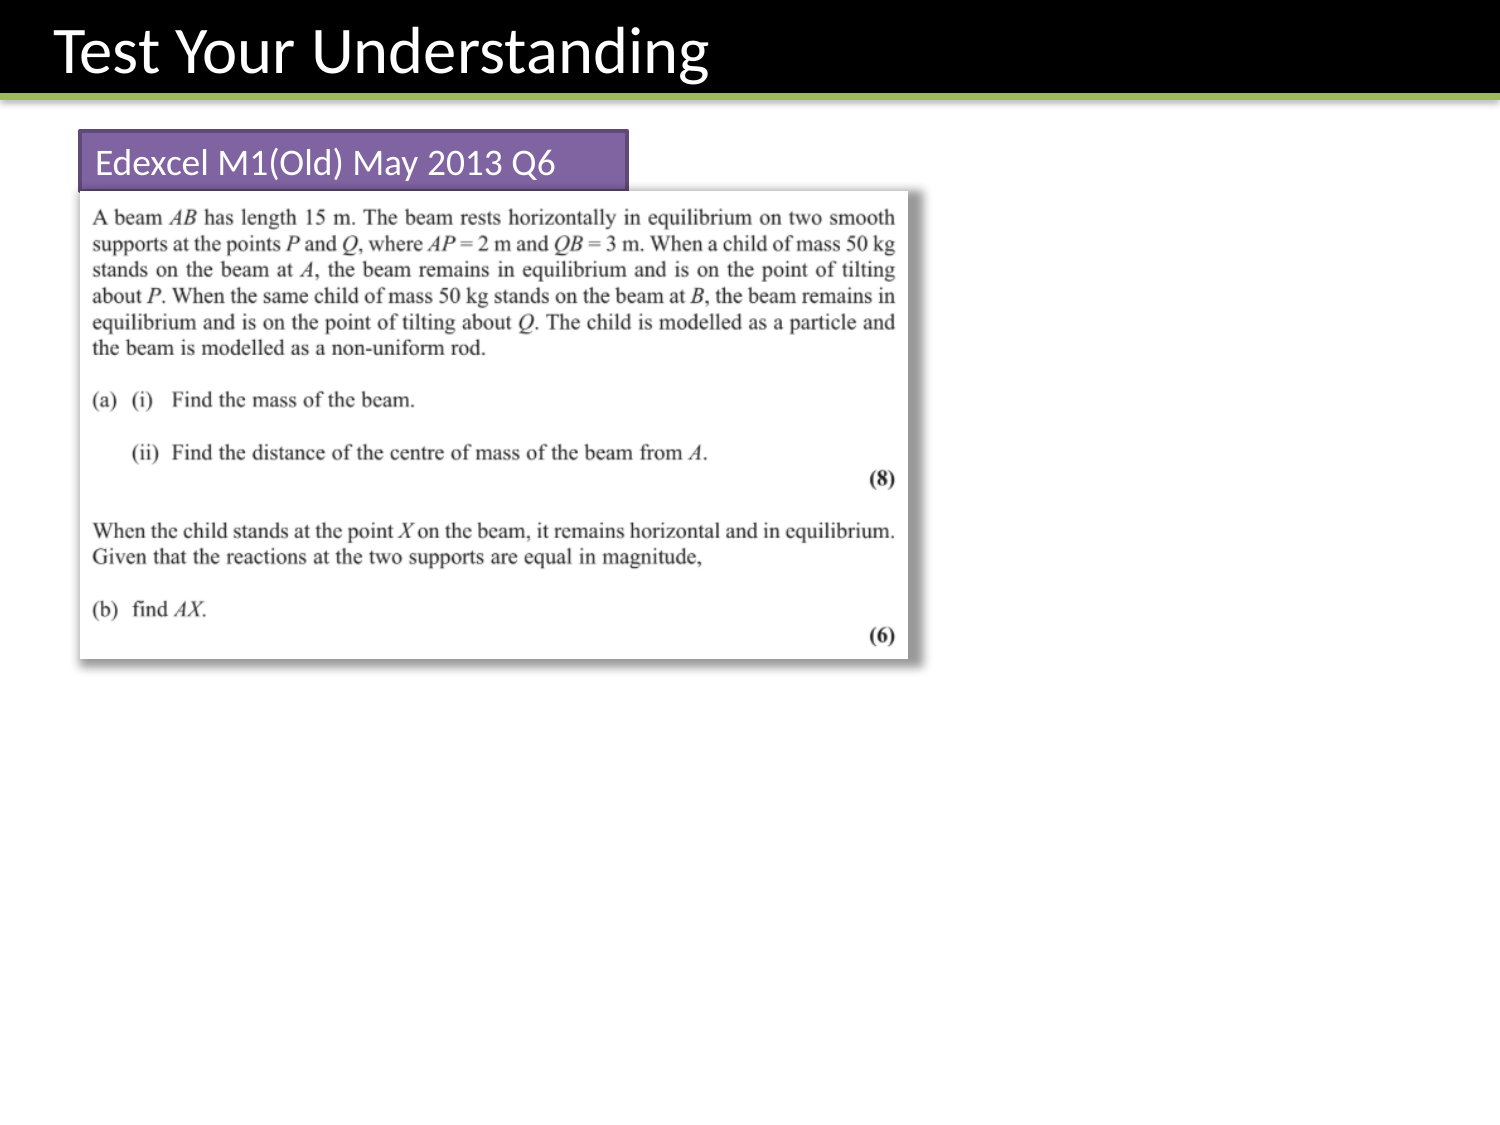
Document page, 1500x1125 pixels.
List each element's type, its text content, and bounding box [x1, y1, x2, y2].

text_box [0, 0, 1500, 99]
text_box Edexcel M1(Old) May 2013 Q6 [78, 129, 629, 186]
picture [79, 191, 909, 660]
